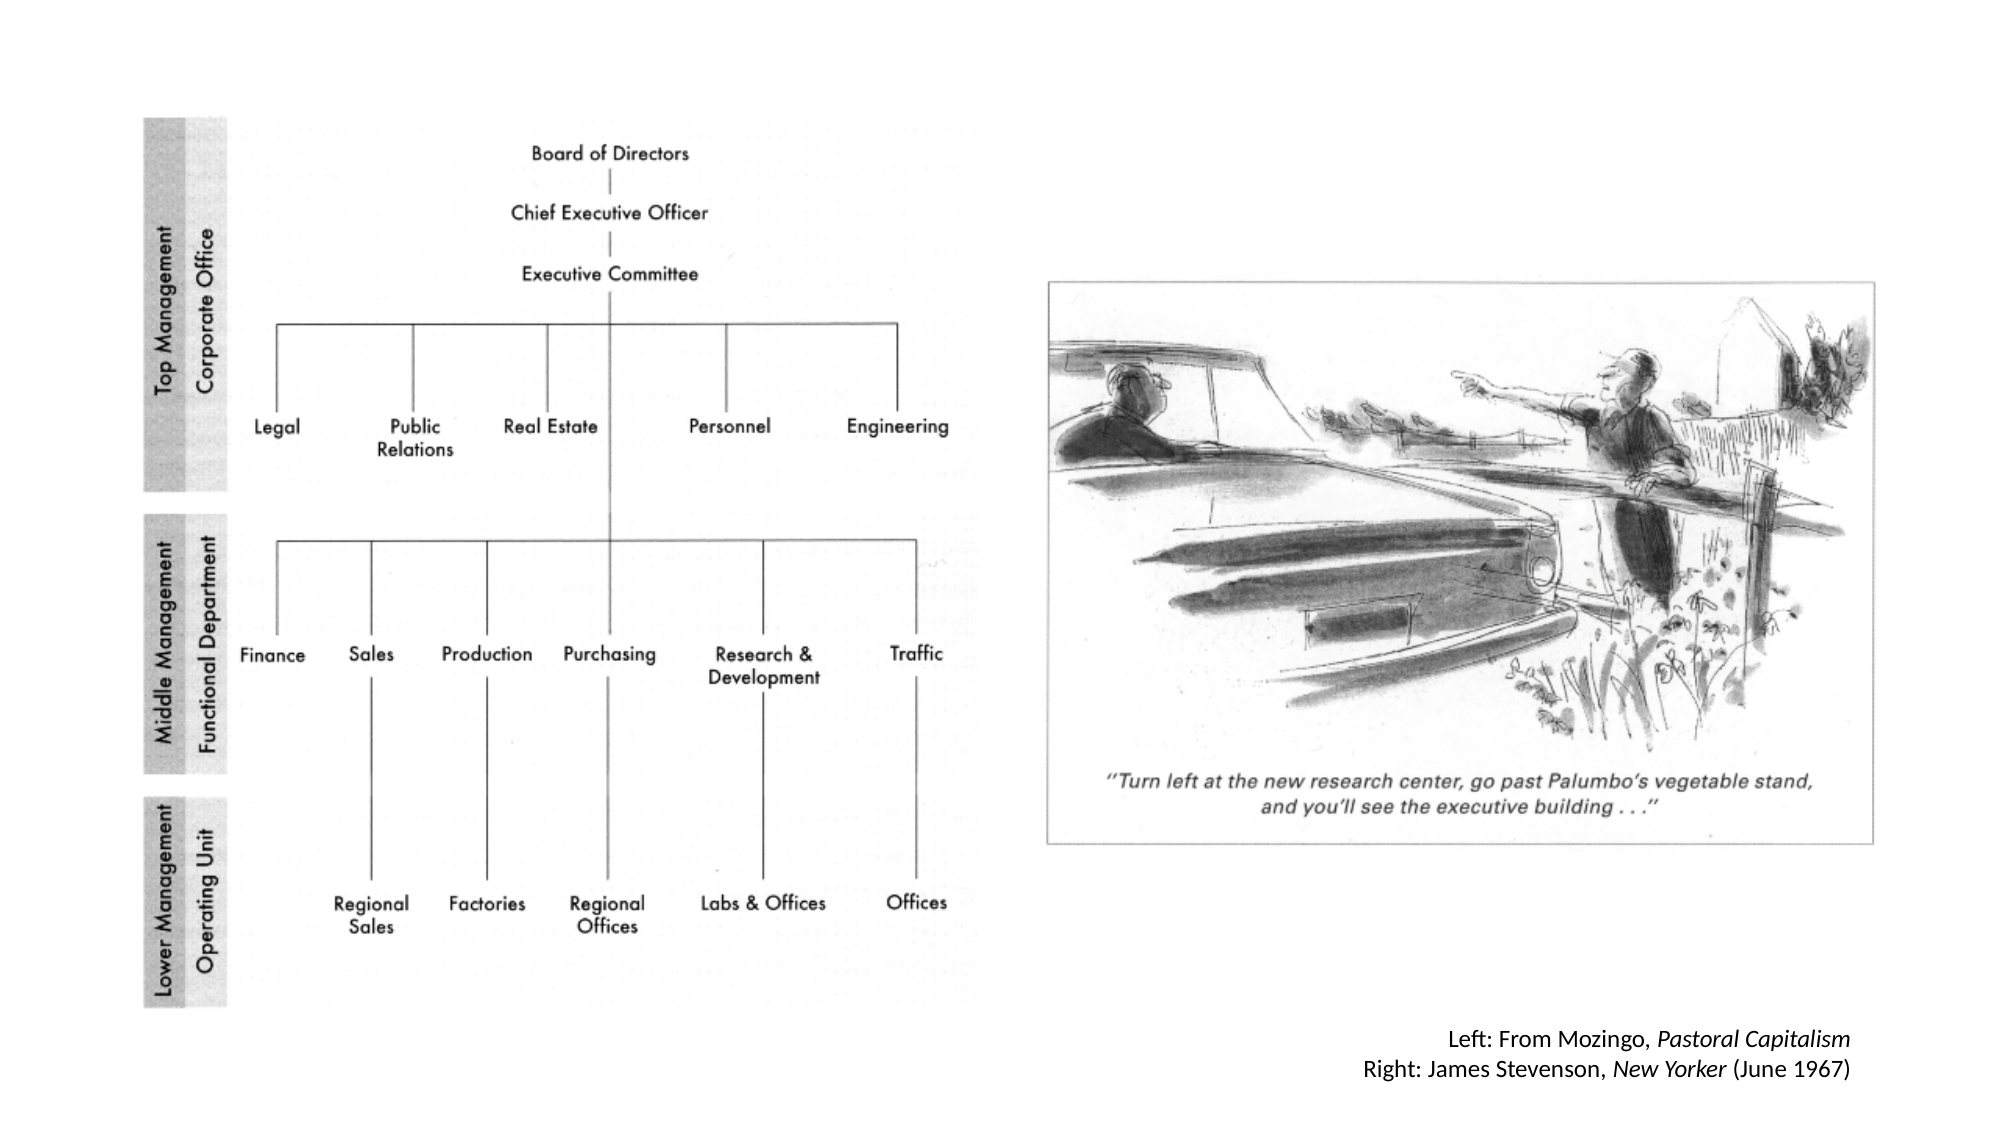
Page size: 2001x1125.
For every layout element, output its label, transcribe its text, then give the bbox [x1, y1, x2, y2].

picture [131, 107, 992, 1018]
picture [1042, 272, 1882, 853]
text_box Left: From Mozingo, Pastoral Capitalism Right: James Stevenson, New Yorker (June 1967) [1348, 1014, 1867, 1090]
